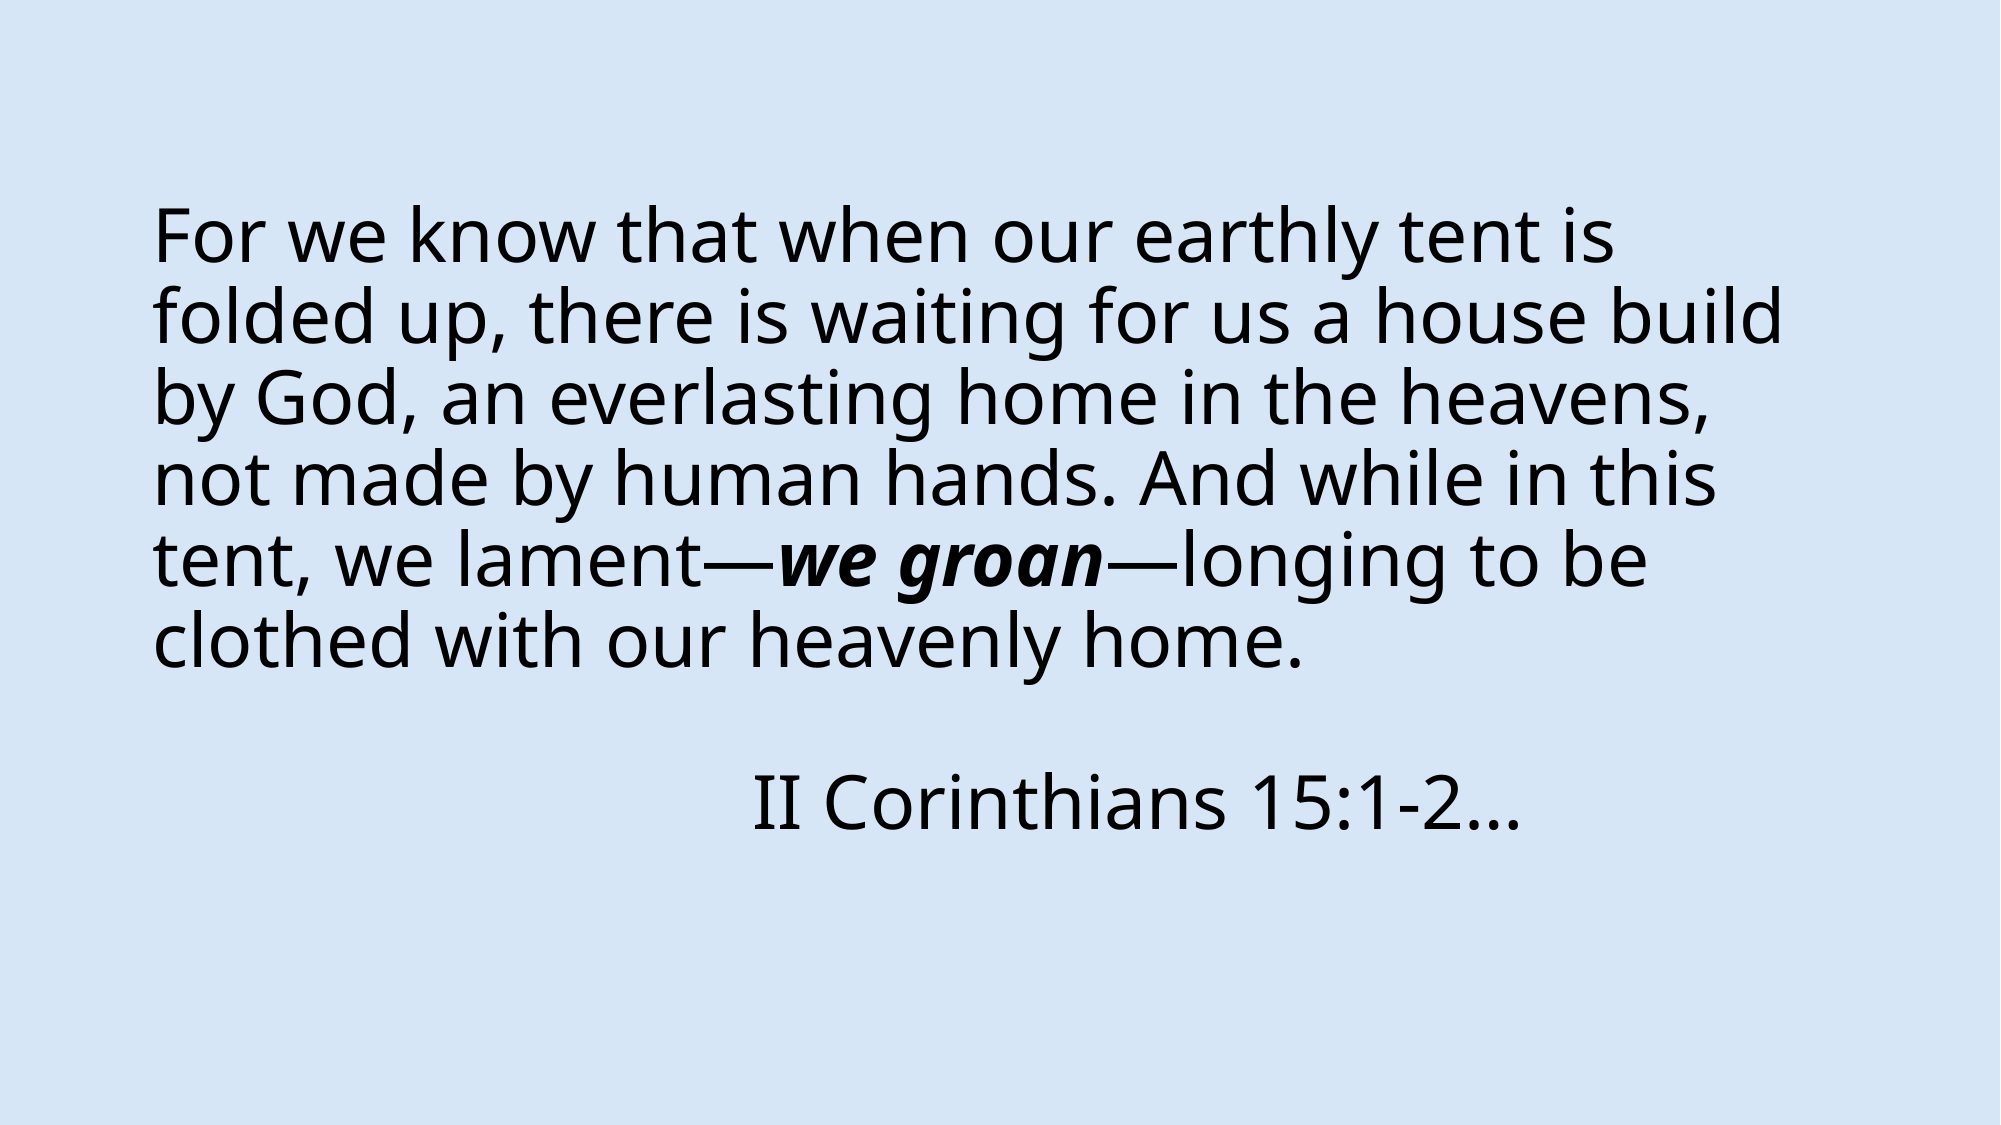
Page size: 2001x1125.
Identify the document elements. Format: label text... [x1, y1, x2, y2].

title For we know that when our earthly tent is folded up, there is waiting for us a house build by God, an everlasting home in the heavens, not made by human hands. And while in this tent, we lament—we groan—longing to be clothed with our heavenly home. II Corinthians 15:1-2… [137, 59, 1863, 984]
